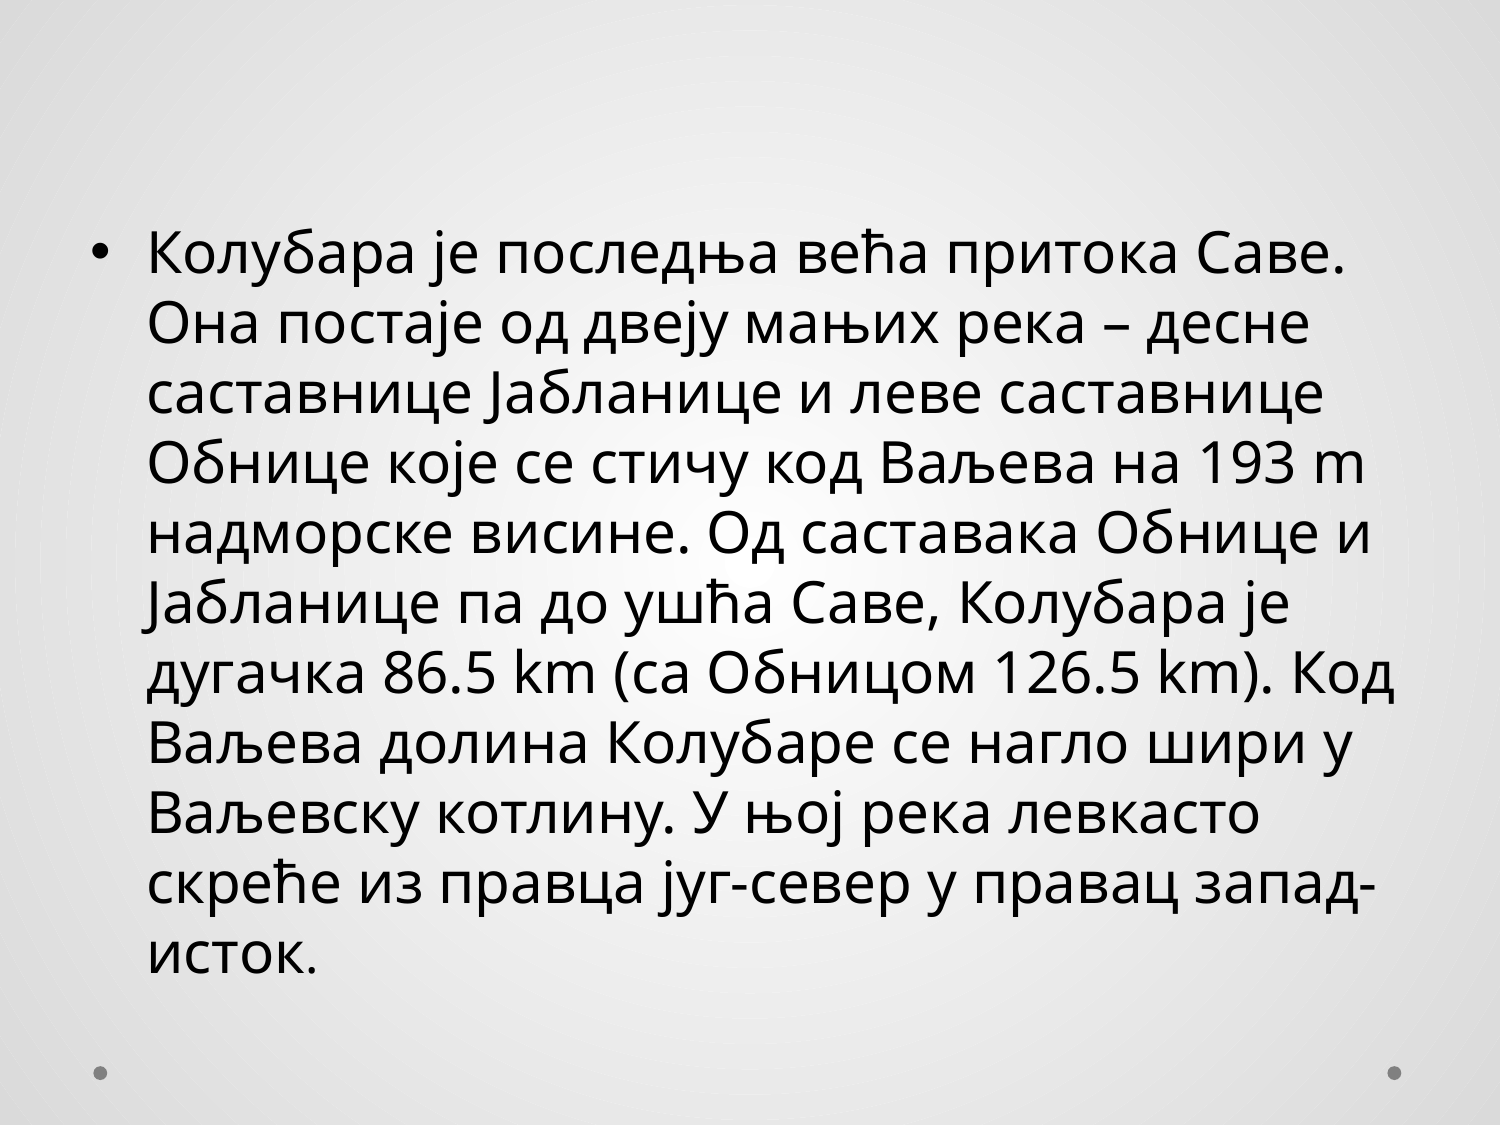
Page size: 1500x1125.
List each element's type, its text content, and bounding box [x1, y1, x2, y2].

list Колубара је последња већа притока Саве. Она постаје од двеју мањих река – десне саставнице Јабланице и леве саставнице Обнице које се стичу код Ваљева на 193 m надморске висине. Од саставака Обнице и Јабланице па до ушћа Саве, Колубара је дугачка 86.5 km (са Обницом 126.5 km). Код Ваљева долина Колубаре се нагло шири у Ваљевску котлину. У њој река левкасто скреће из правца југ-север у правац запад-исток. [75, 208, 1425, 1123]
